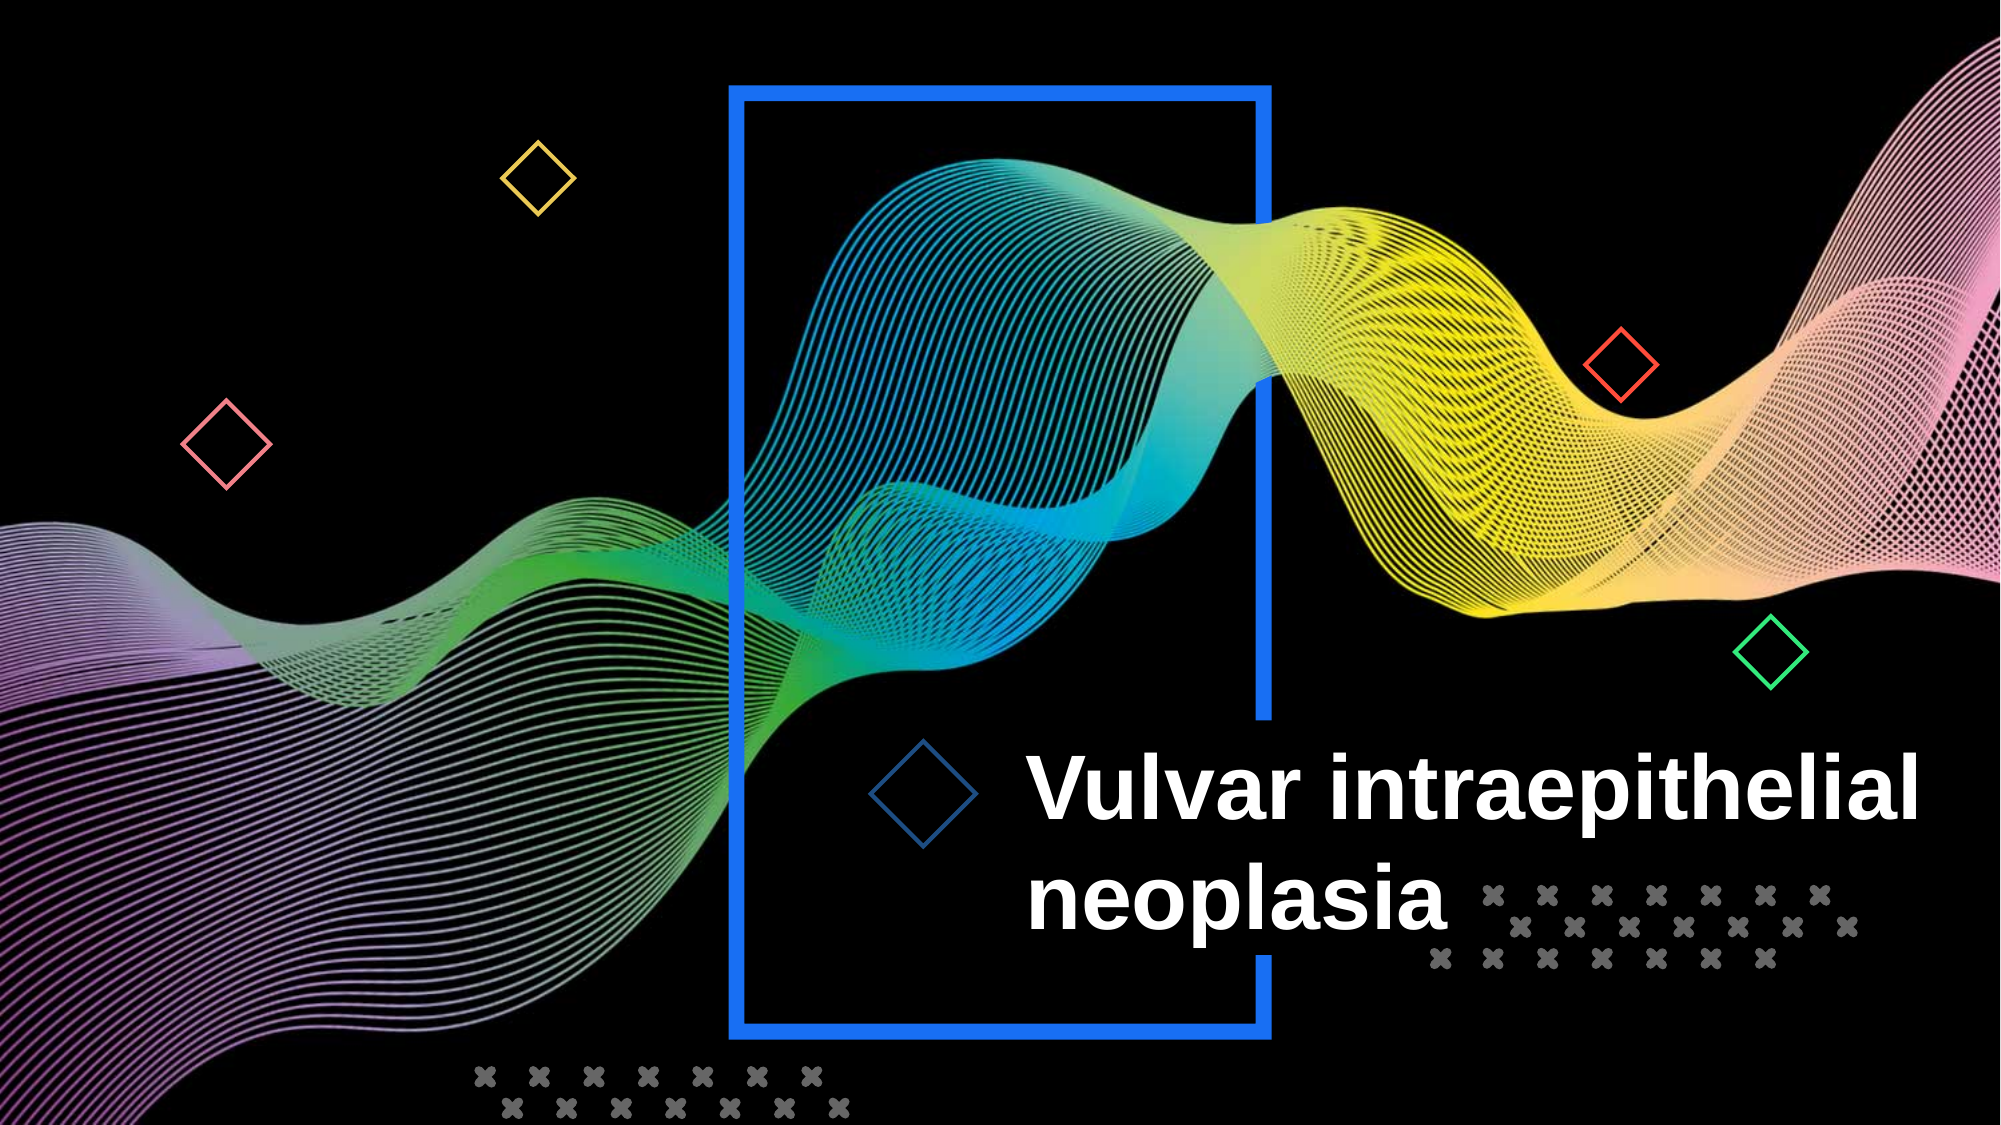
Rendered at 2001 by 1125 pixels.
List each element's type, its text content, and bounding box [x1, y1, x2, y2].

text_box [869, 739, 978, 848]
picture [0, 0, 2001, 1125]
text_box [1733, 614, 1809, 690]
text_box Vulvar intraepithelial neoplasia [1010, 720, 1949, 955]
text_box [419, 1063, 850, 1125]
text_box [500, 140, 576, 216]
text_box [1427, 882, 1858, 969]
text_box [1583, 327, 1659, 403]
text_box [181, 399, 272, 490]
text_box [727, 84, 1273, 1041]
